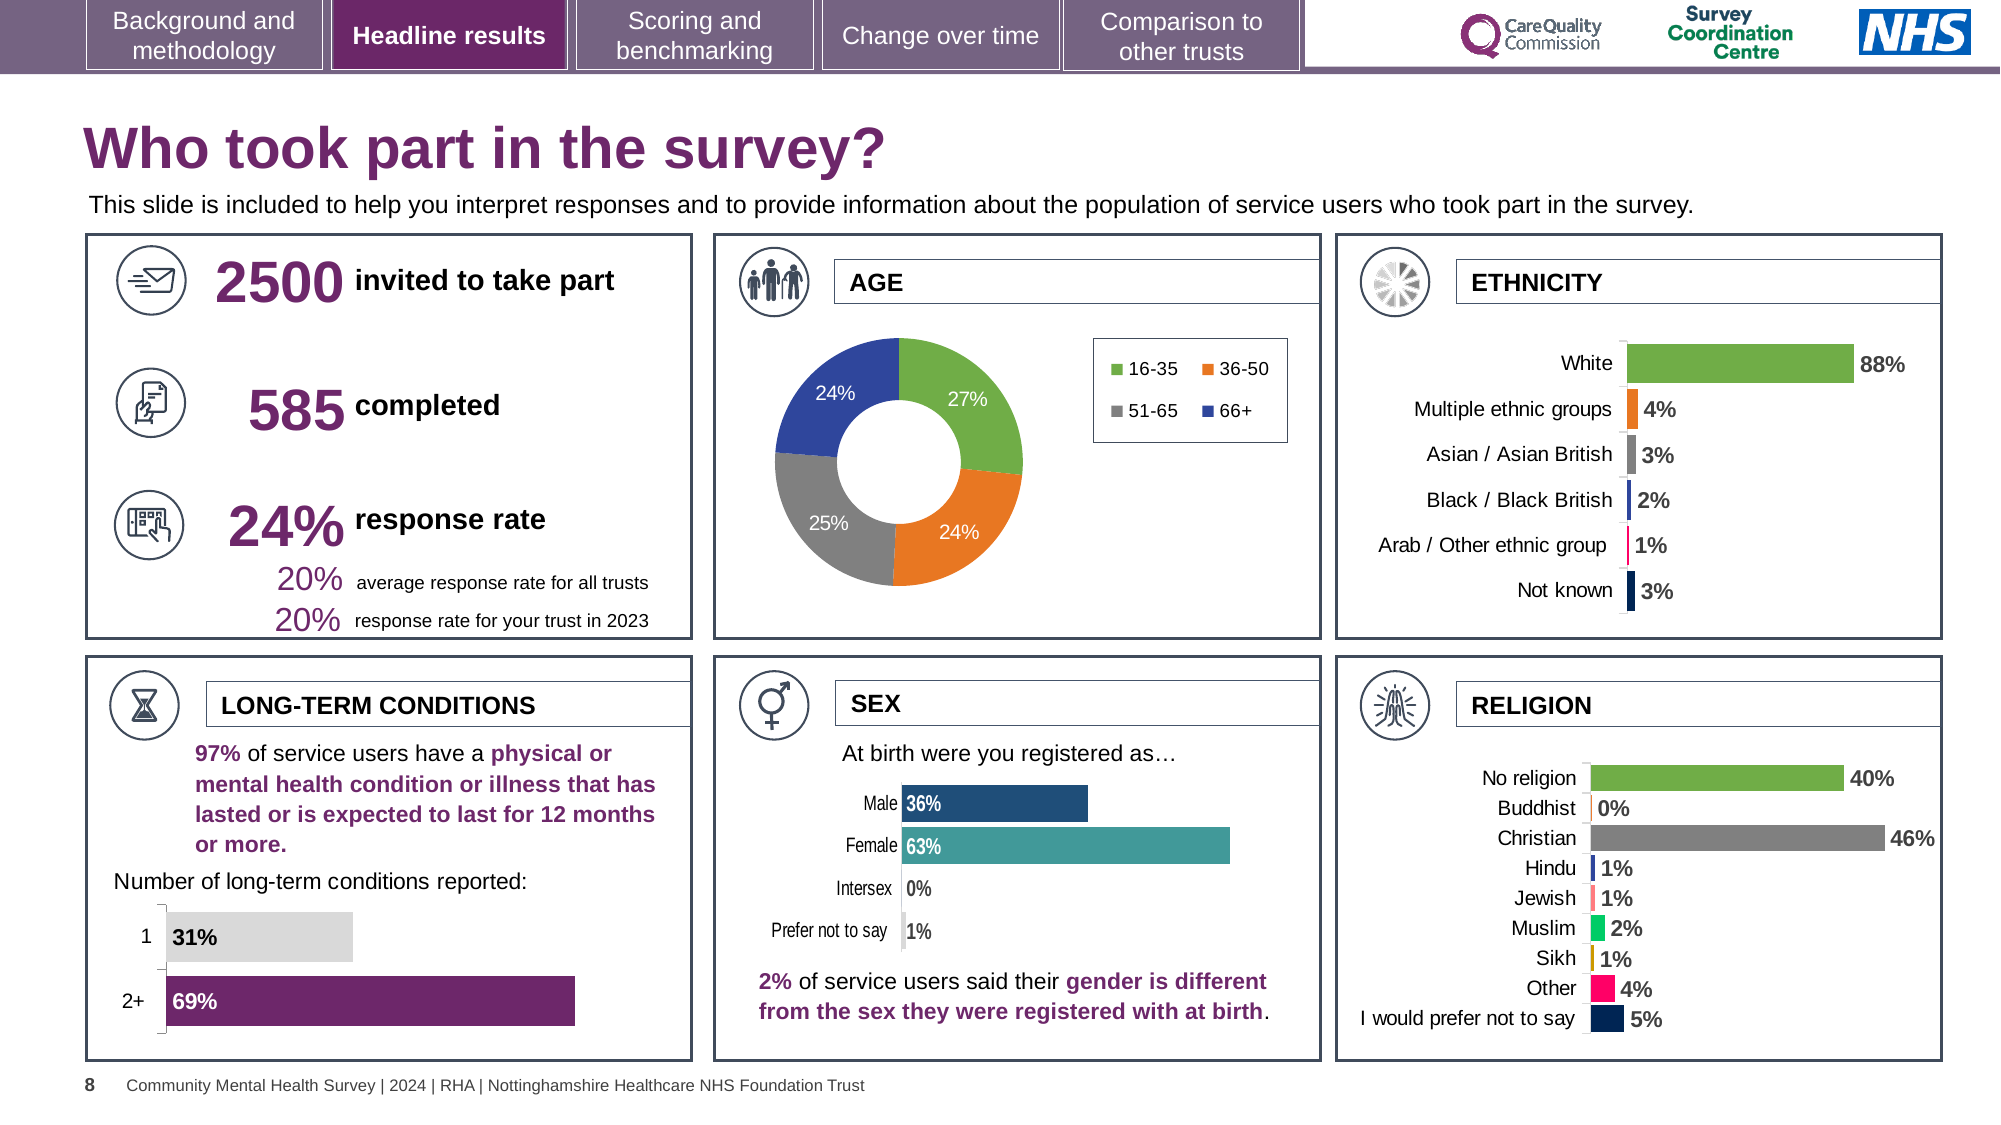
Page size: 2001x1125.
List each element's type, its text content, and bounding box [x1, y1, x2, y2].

text_box LONG-TERM CONDITIONS [206, 681, 692, 727]
chart [1332, 728, 1936, 1058]
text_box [116, 368, 186, 437]
chart [725, 316, 1313, 633]
chart [1343, 314, 1942, 637]
text_box [714, 233, 1321, 639]
text_box 20% [199, 594, 342, 638]
text_box 585 [203, 365, 346, 443]
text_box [117, 246, 186, 315]
picture [1460, 13, 1602, 59]
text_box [1356, 247, 1438, 317]
text_box [714, 655, 1321, 1061]
text_box 24% [203, 481, 346, 559]
text_box [85, 233, 693, 639]
text_box ETHNICITY [1456, 259, 1942, 304]
title Who took part in the survey? [68, 96, 1942, 204]
text_box 97% of service users have a physical or mental health condition or illness that has lasted or is expected to last for 12 months or more. [180, 728, 686, 865]
text_box [1335, 233, 1943, 639]
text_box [114, 490, 184, 560]
text_box [85, 655, 693, 1061]
text_box invited to take part [354, 257, 706, 297]
text_box This slide is included to help you interpret responses and to provide information about the population of service users who took part in the survey. [73, 181, 1951, 226]
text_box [110, 671, 179, 740]
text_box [739, 247, 809, 317]
text_box average response rate for all trusts [356, 568, 654, 593]
text_box SEX [835, 680, 1321, 726]
text_box response rate for your trust in 2023 [354, 606, 691, 631]
text_box RELIGION [1456, 681, 1942, 727]
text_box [1360, 671, 1430, 740]
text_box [739, 671, 809, 740]
text_box completed [354, 382, 667, 422]
text_box [1335, 655, 1943, 1061]
text_box 2500 [180, 237, 346, 315]
text_box response rate [354, 497, 678, 536]
picture [1859, 9, 1971, 55]
text_box AGE [834, 259, 1321, 304]
picture [1666, 3, 1794, 61]
text_box 20% [201, 552, 344, 597]
chart [86, 814, 651, 1062]
text_box At birth were you registered as… [827, 730, 1230, 774]
chart [771, 775, 1291, 960]
text_box 2% of service users said their gender is different from the sex they were registered with at birth. [744, 956, 1313, 1032]
text_box 8 [84, 1065, 122, 1125]
